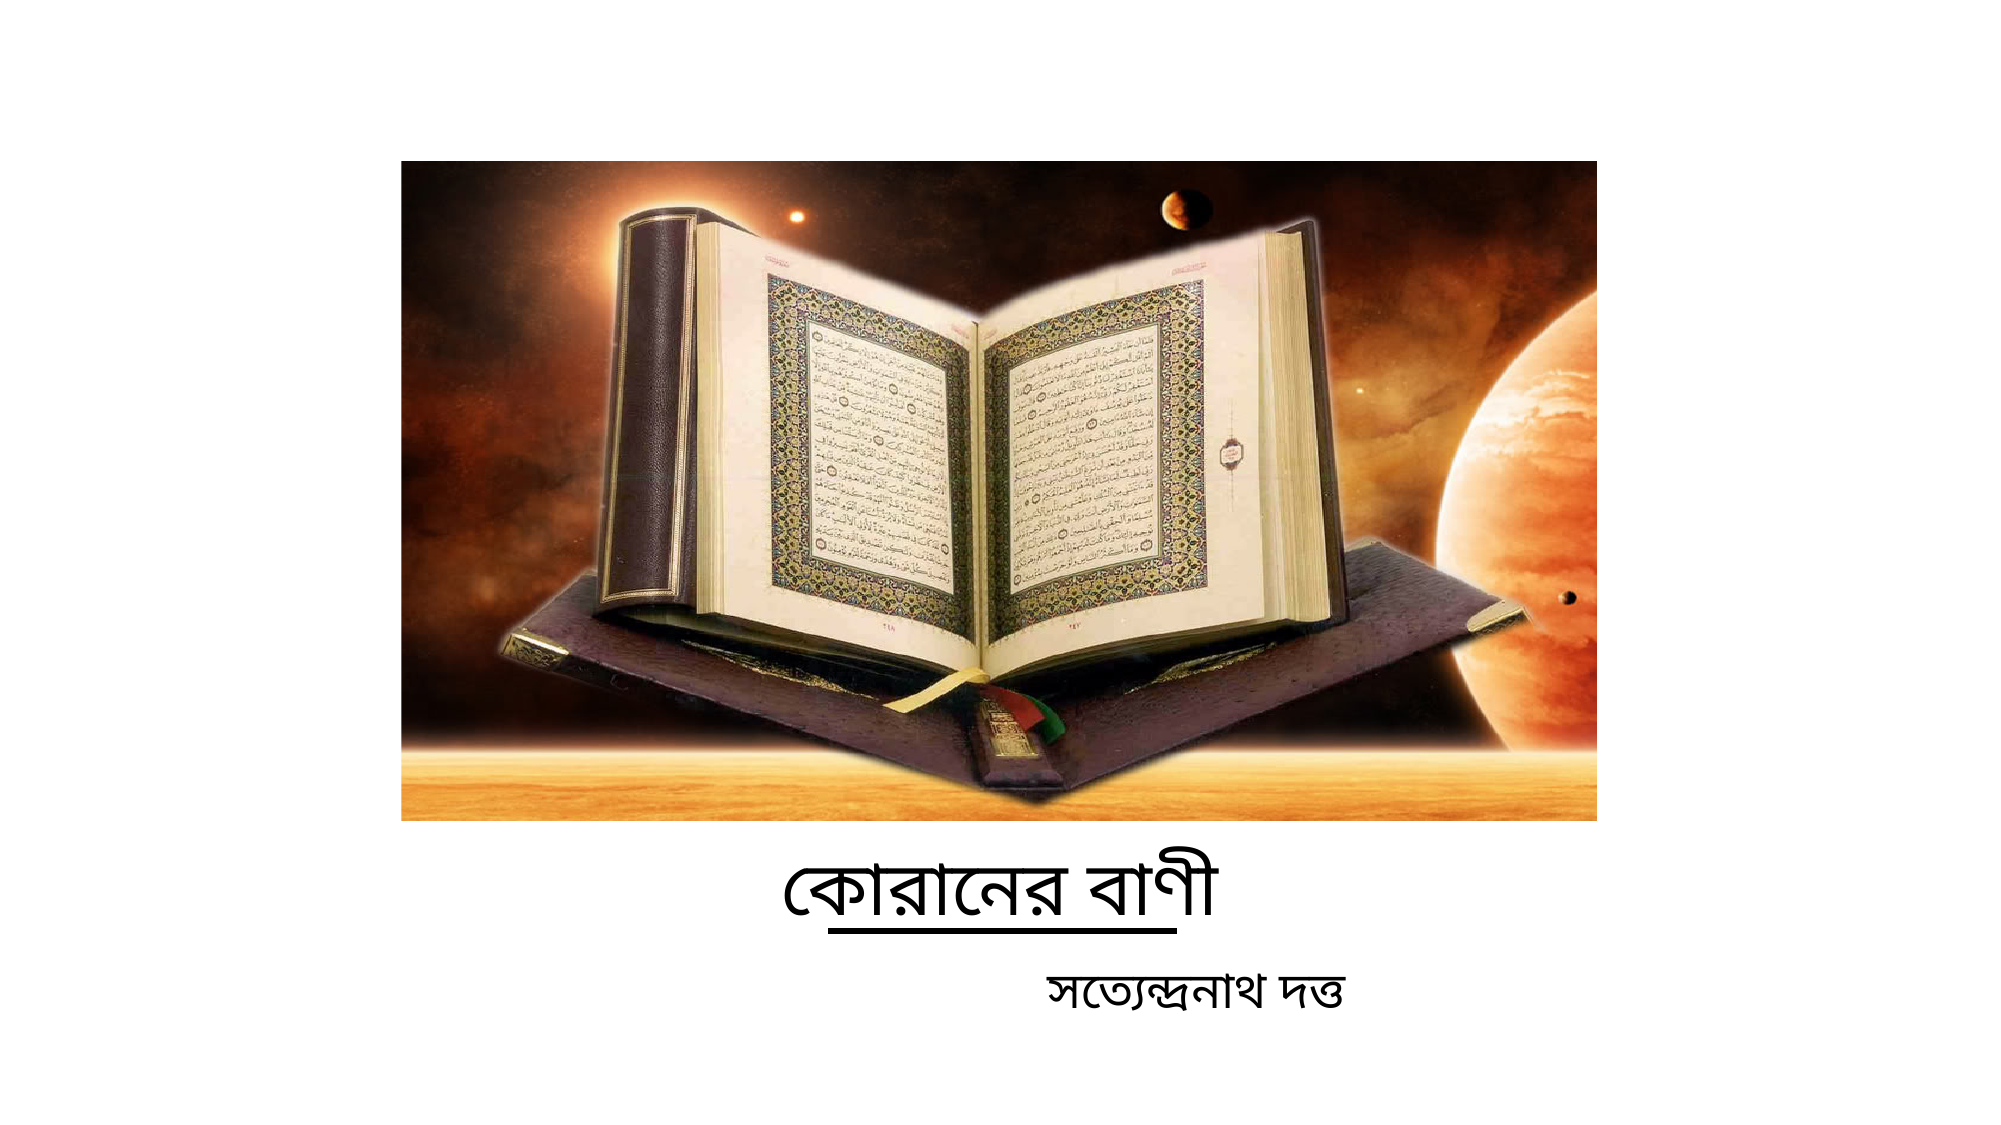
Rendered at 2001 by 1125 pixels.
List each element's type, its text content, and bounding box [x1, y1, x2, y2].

text_box সত্যেন্দ্রনাথ দত্ত [1032, 951, 1361, 1027]
picture [401, 141, 1598, 821]
text_box কোরানের বাণী [766, 832, 1234, 938]
